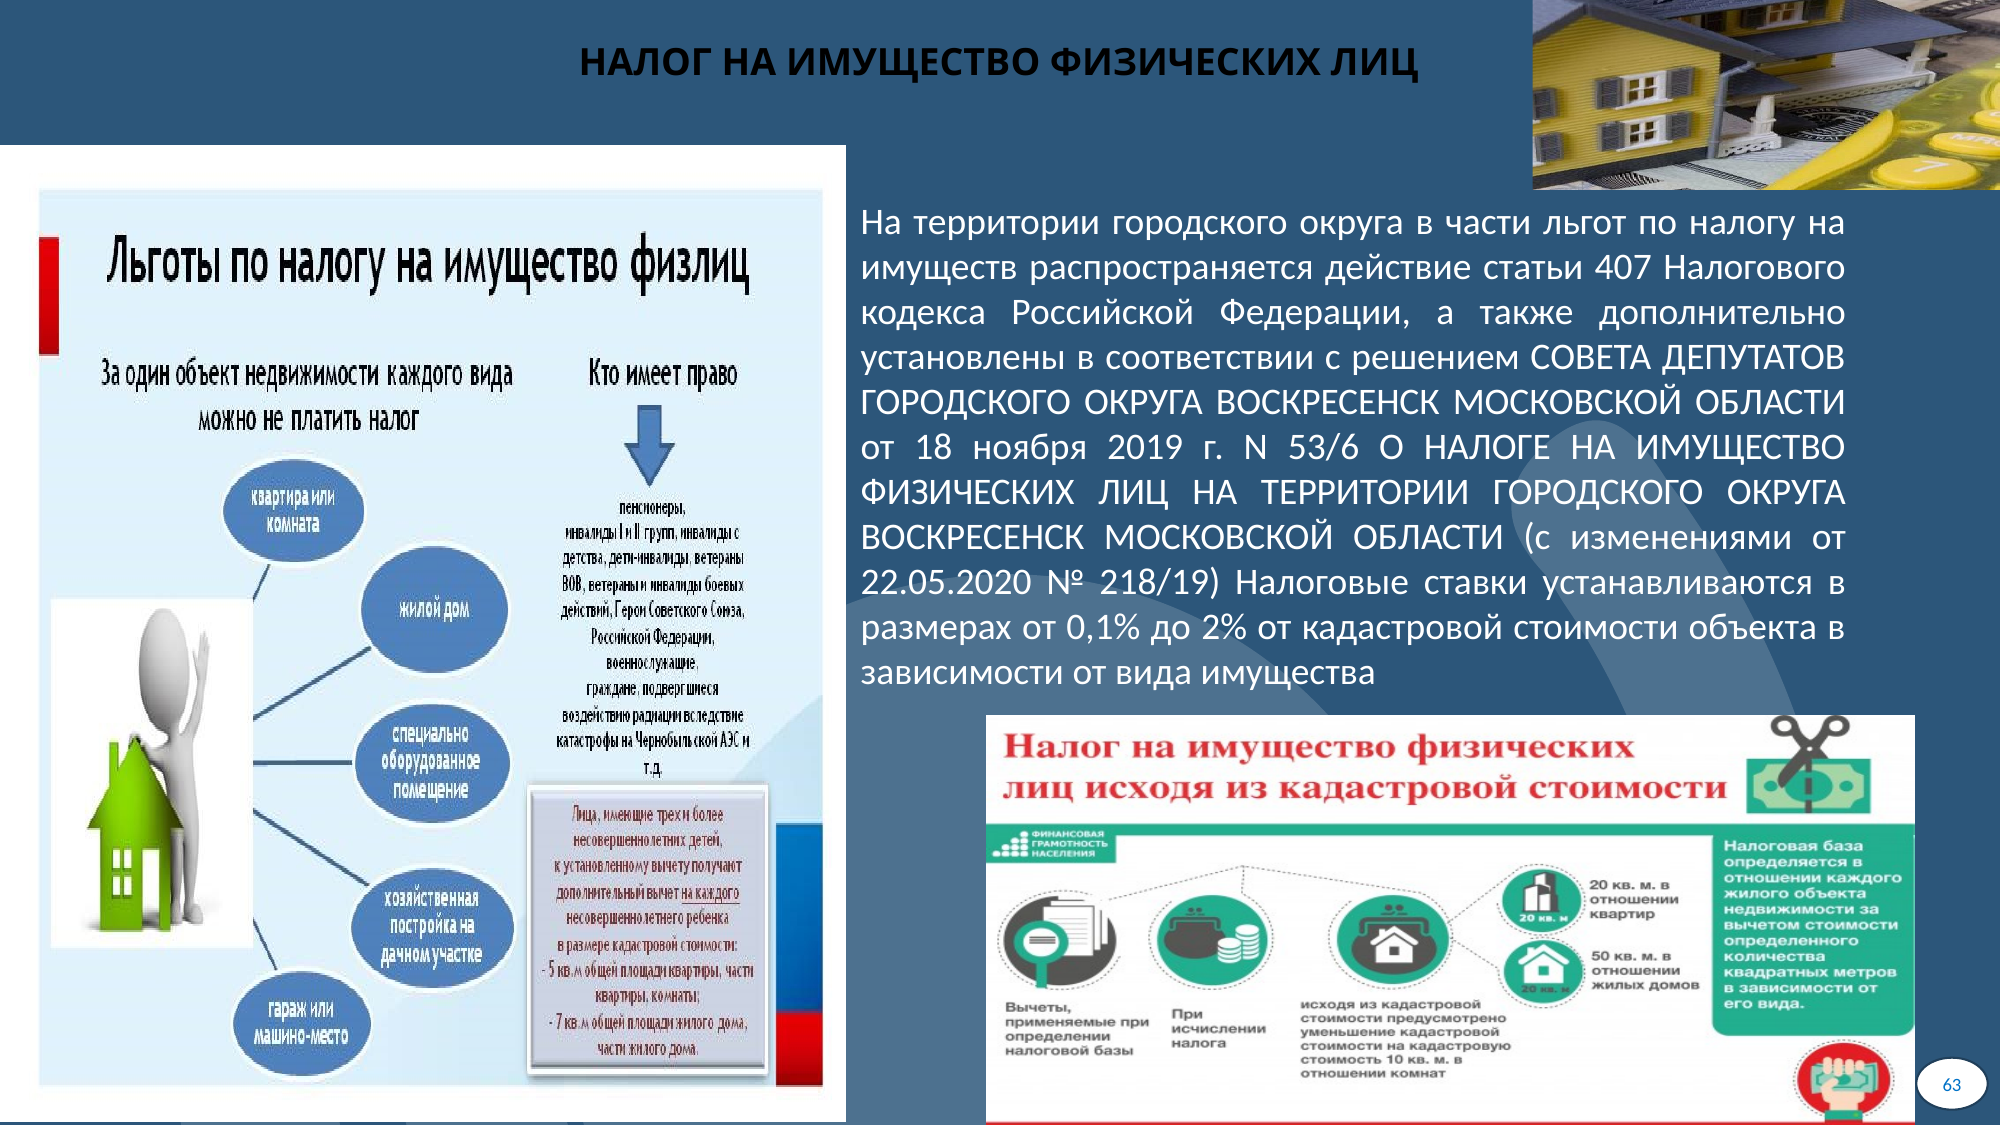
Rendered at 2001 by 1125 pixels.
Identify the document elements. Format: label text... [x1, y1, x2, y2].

picture [1532, 0, 2000, 190]
text_box 63 [1915, 1056, 1989, 1111]
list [986, 715, 1915, 1125]
picture [0, 145, 846, 1122]
list На территории городского округа в части льгот по налогу на имуществ распространяется действие статьи 407 Налогового кодекса Российской Федерации, а также дополнительно установлены в соответствии с решением СОВЕТА ДЕПУТАТОВ ГОРОДСКОГО ОКРУГА ВОСКРЕСЕНСК МОСКОВСКОЙ ОБЛАСТИ от 18 ноября 2019 г. N 53/6 О НАЛОГЕ НА ИМУЩЕСТВО ФИЗИЧЕСКИХ ЛИЦ НА ТЕРРИТОРИИ ГОРОДСКОГО ОКРУГА ВОСКРЕСЕНСК МОСКОВСКОЙ ОБЛАСТИ (с изменениями от 22.05.2020 № 218/19) Налоговые ставки устанавливаются в размерах от 0,1% до 2% от кадастровой стоимости объекта в зависимости от вида имущества [845, 189, 1862, 1125]
title Налог на имущество физических лиц [136, 29, 1532, 92]
